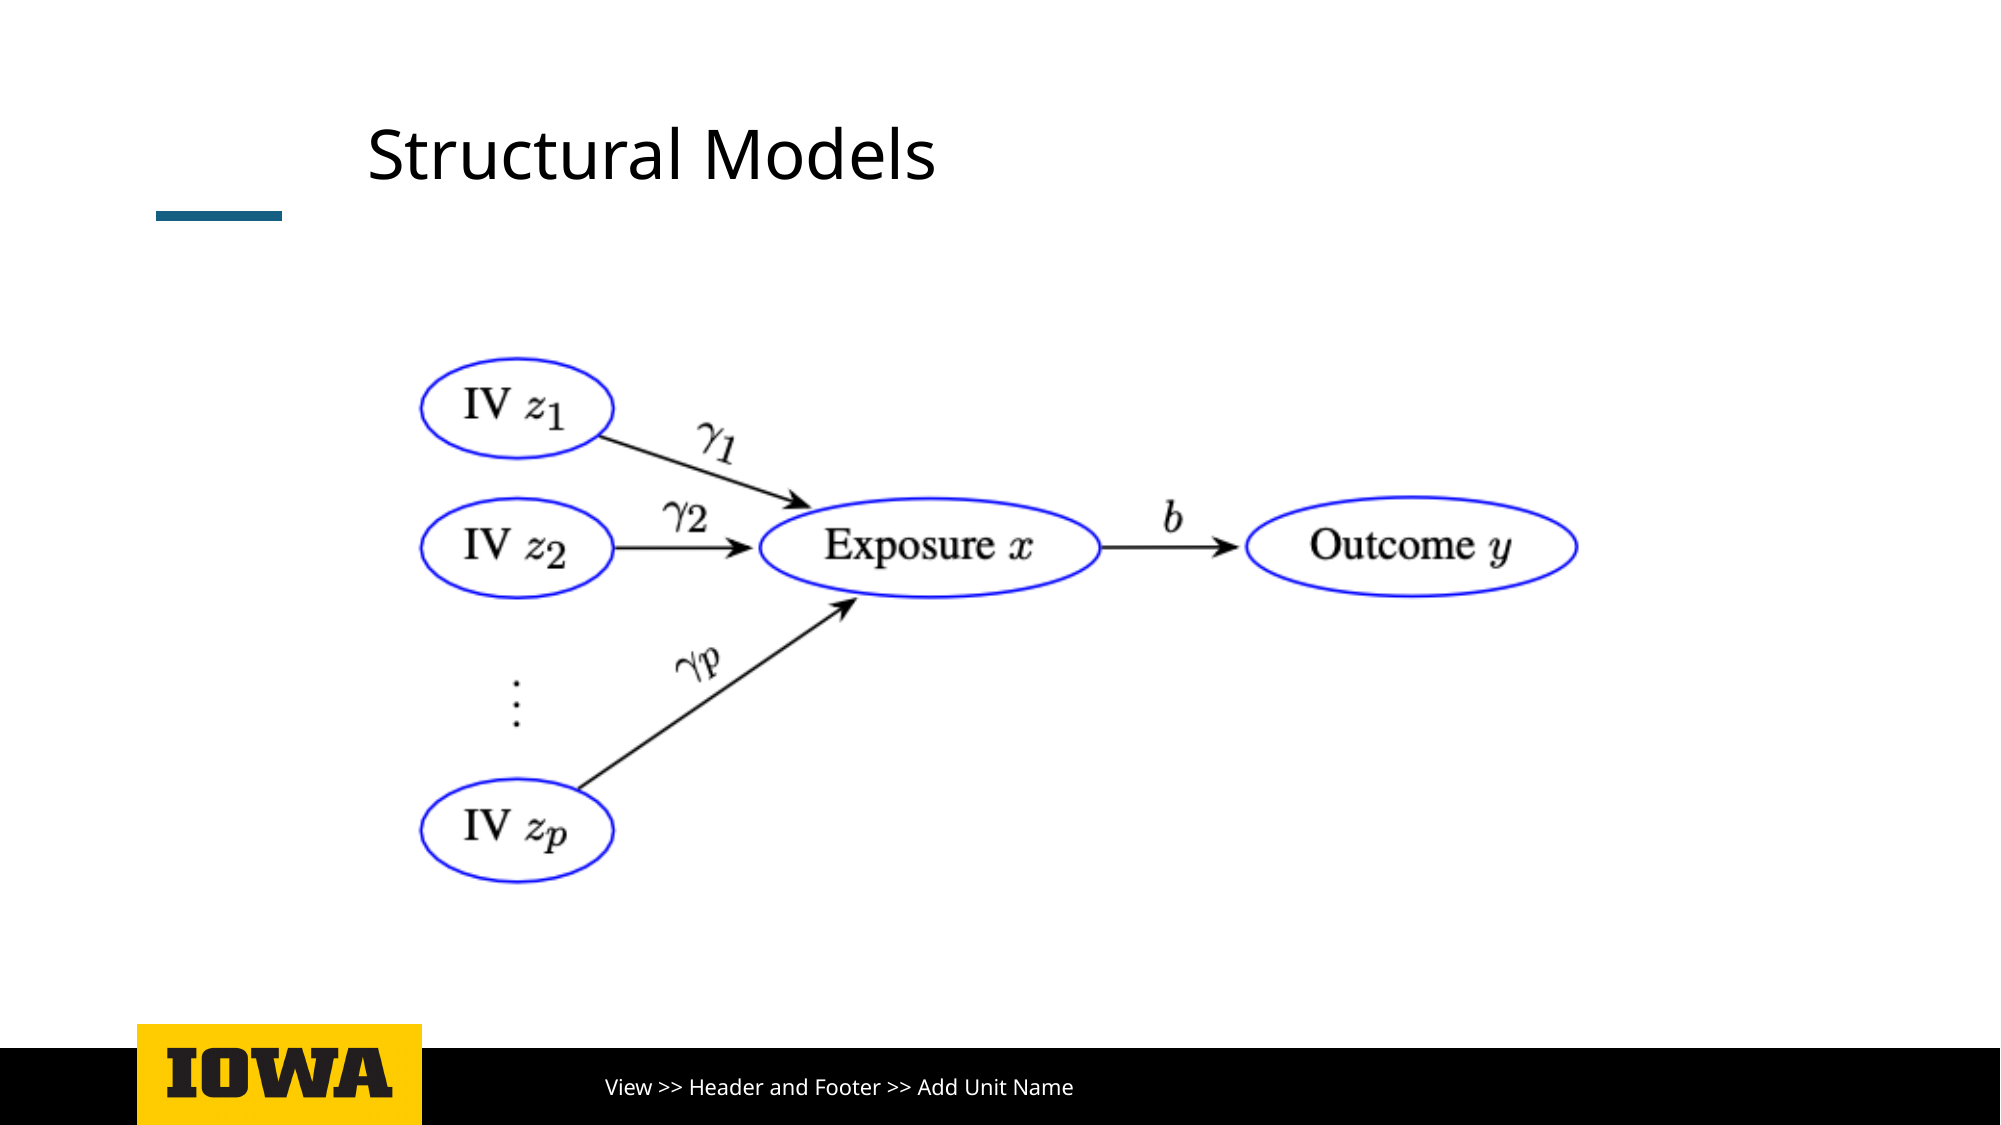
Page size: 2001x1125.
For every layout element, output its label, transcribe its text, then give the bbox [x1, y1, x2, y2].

picture [137, 1024, 422, 1125]
title Structural Models [367, 86, 1633, 229]
footer View >> Header and Footer >> Add Unit Name [590, 1056, 1659, 1117]
picture [399, 340, 1601, 903]
